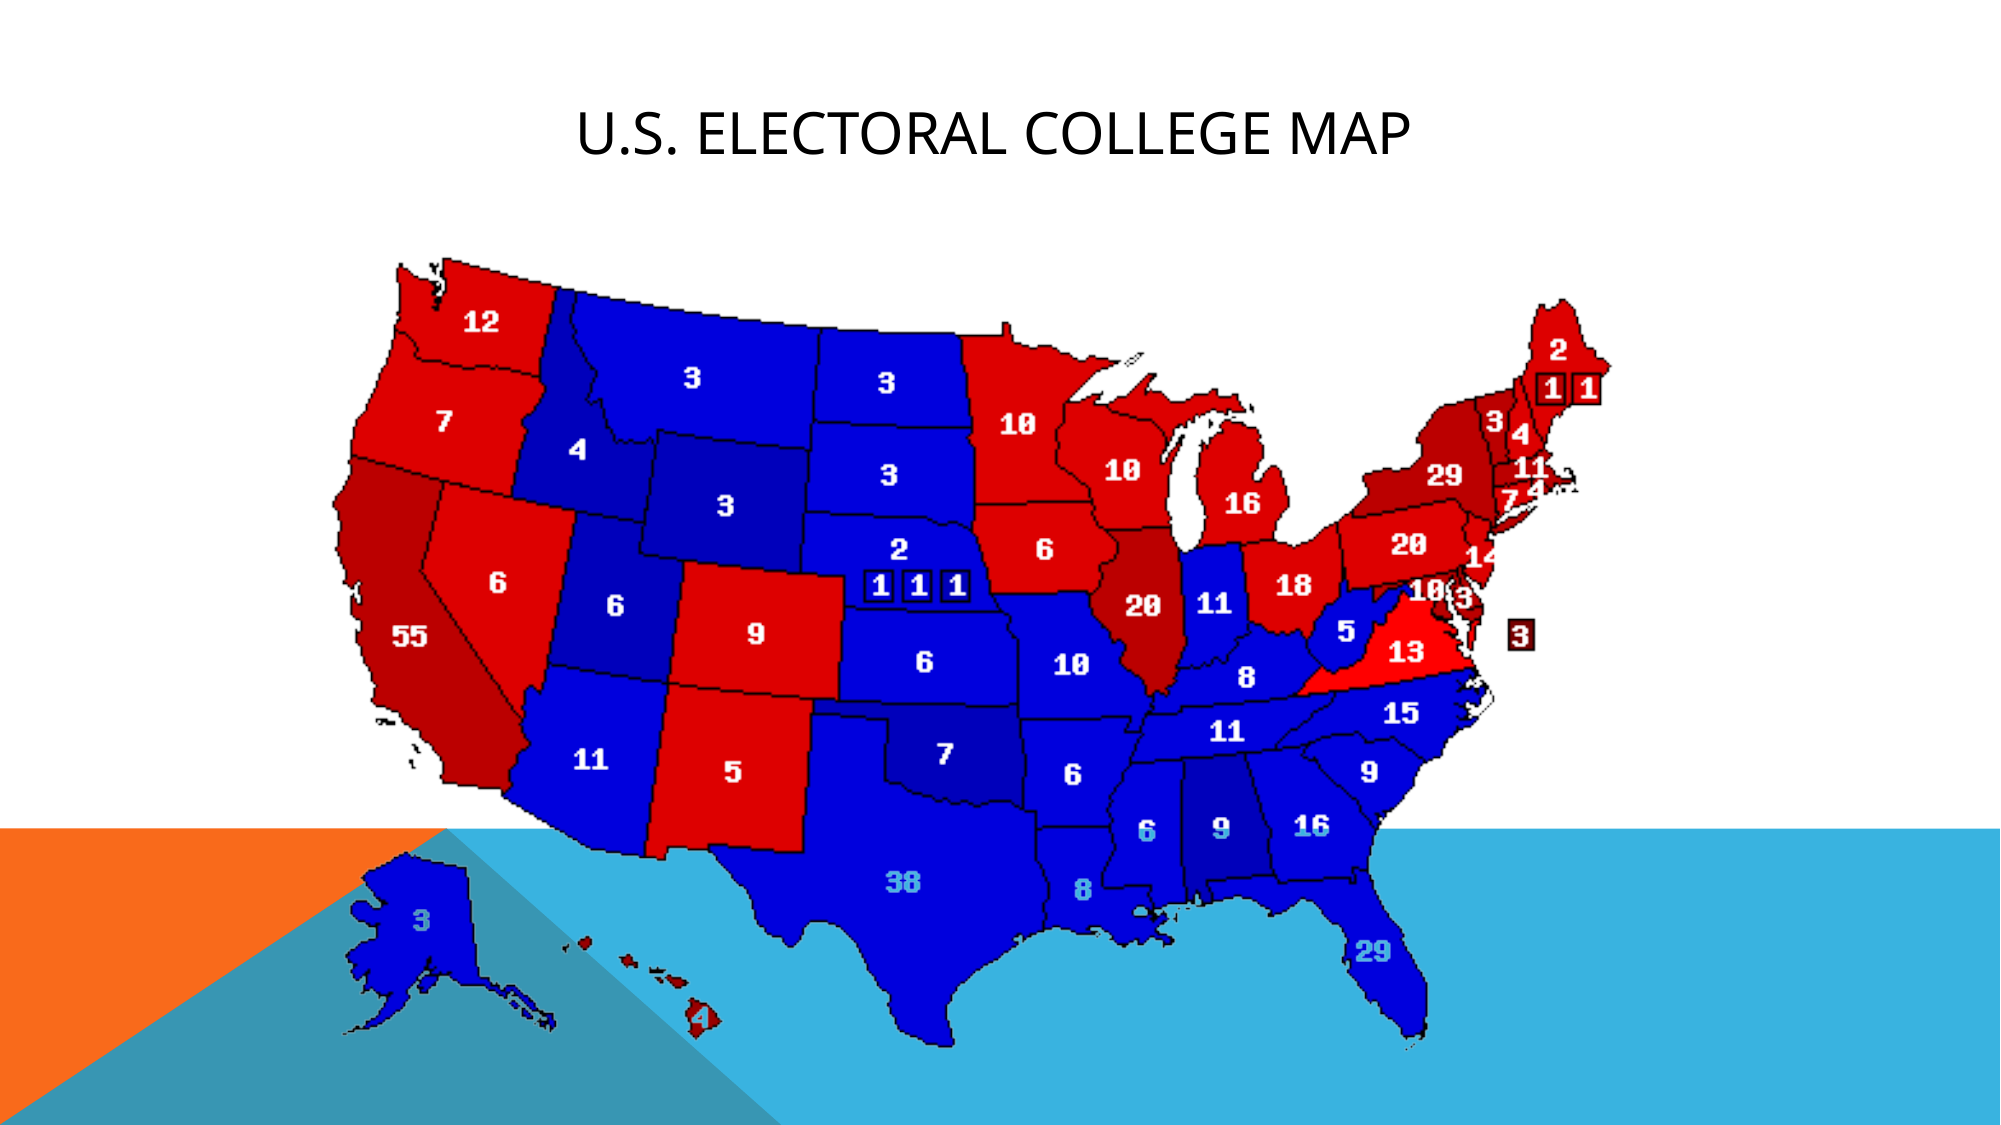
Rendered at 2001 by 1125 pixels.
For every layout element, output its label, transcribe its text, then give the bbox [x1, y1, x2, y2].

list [325, 253, 1618, 1054]
title U.S. Electoral College Map [144, 0, 1845, 262]
